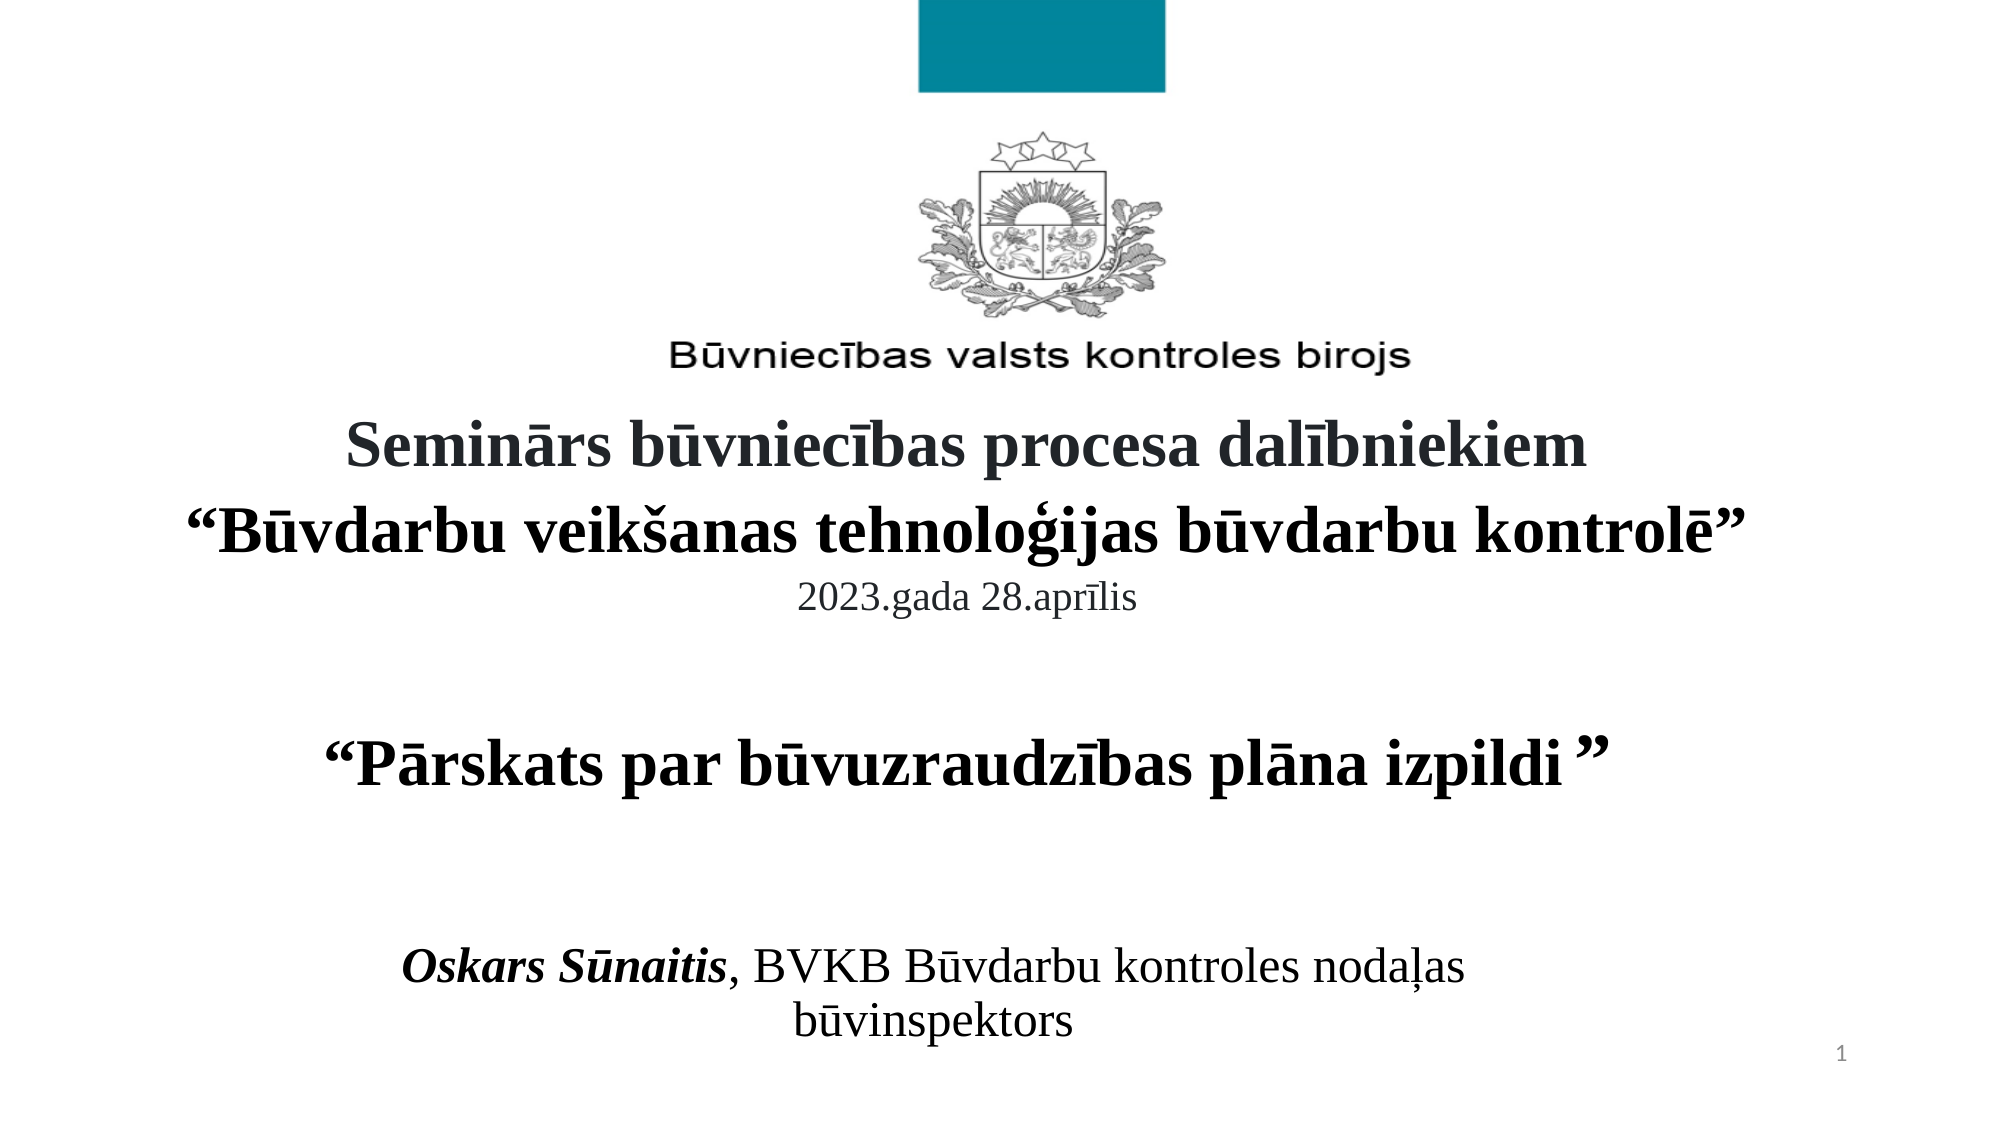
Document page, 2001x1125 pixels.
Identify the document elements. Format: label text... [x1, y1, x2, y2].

title Seminārs būvniecības procesa dalībniekiem “Būvdarbu veikšanas tehnoloģijas būvdarbu kontrolē” 2023.gada 28.aprīlis “Pārskats par būvuzraudzības plāna izpildi ” [117, 402, 1818, 889]
subtitle Oskars Sūnaitis, BVKB Būvdarbu kontroles nodaļas būvinspektors [333, 931, 1534, 1082]
slide_number 1 [1534, 1022, 1863, 1082]
picture [628, 0, 1430, 402]
